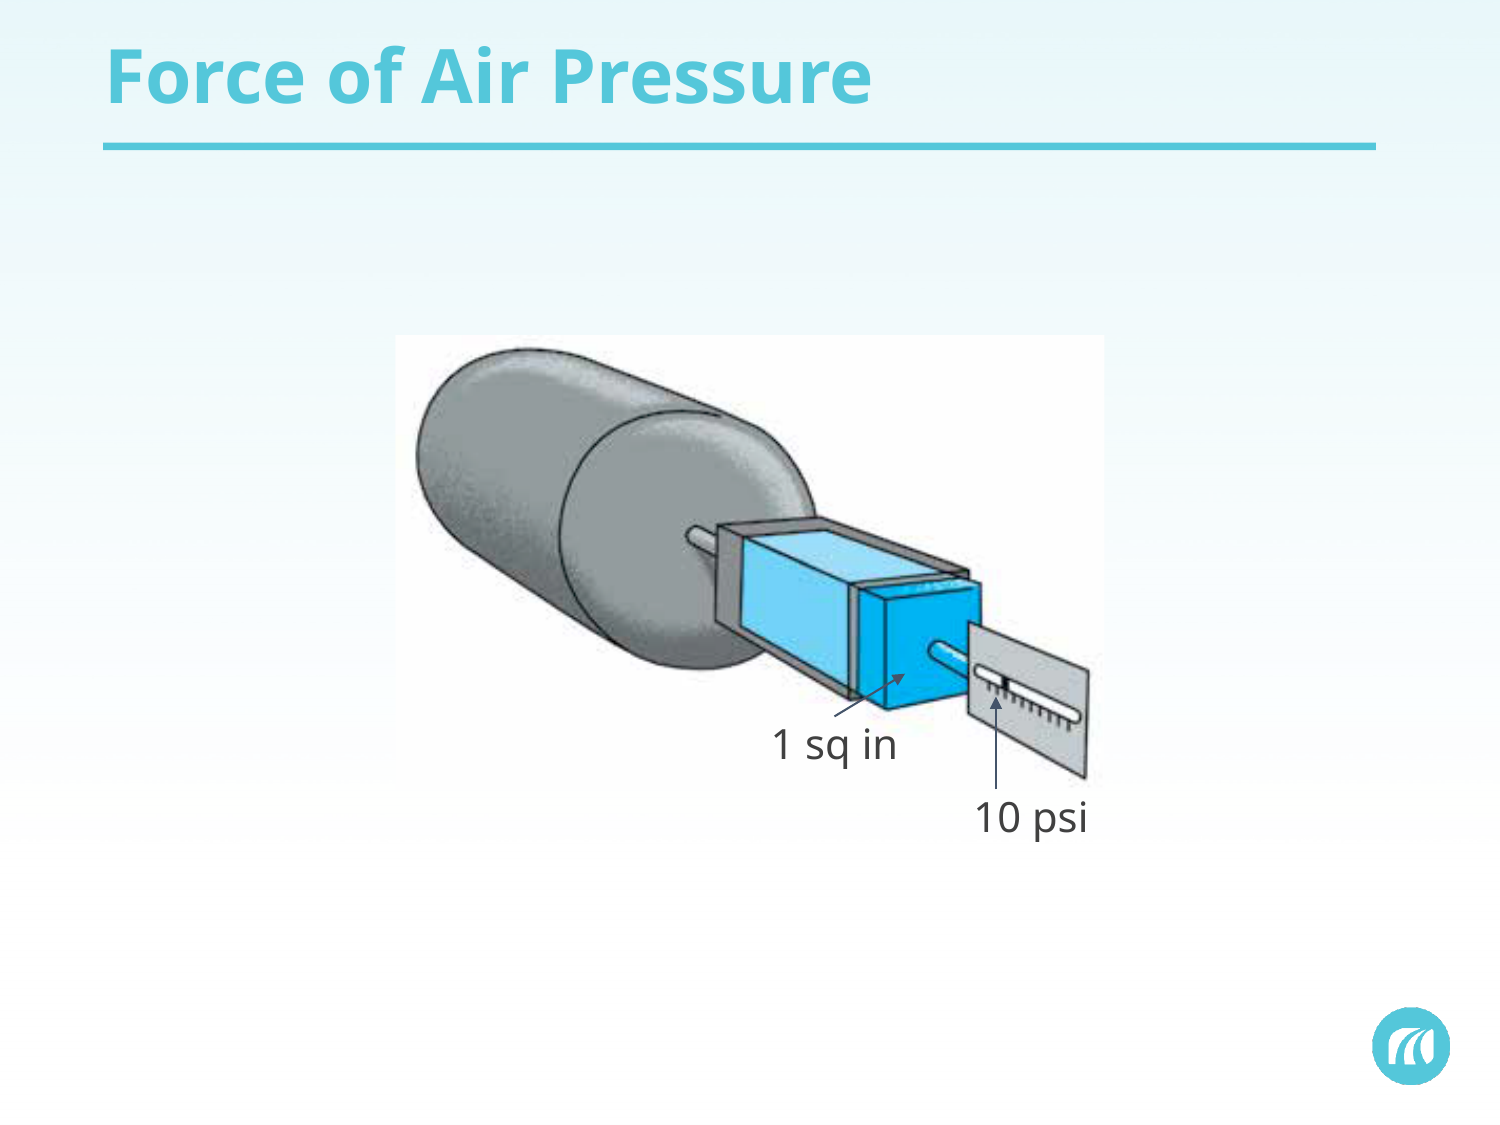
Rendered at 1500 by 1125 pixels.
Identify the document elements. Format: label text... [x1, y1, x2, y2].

title Force of Air Pressure [89, 4, 1384, 154]
text_box 10 psi [932, 789, 1130, 846]
picture [395, 335, 1105, 790]
picture [1370, 1005, 1452, 1087]
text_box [834, 673, 905, 717]
